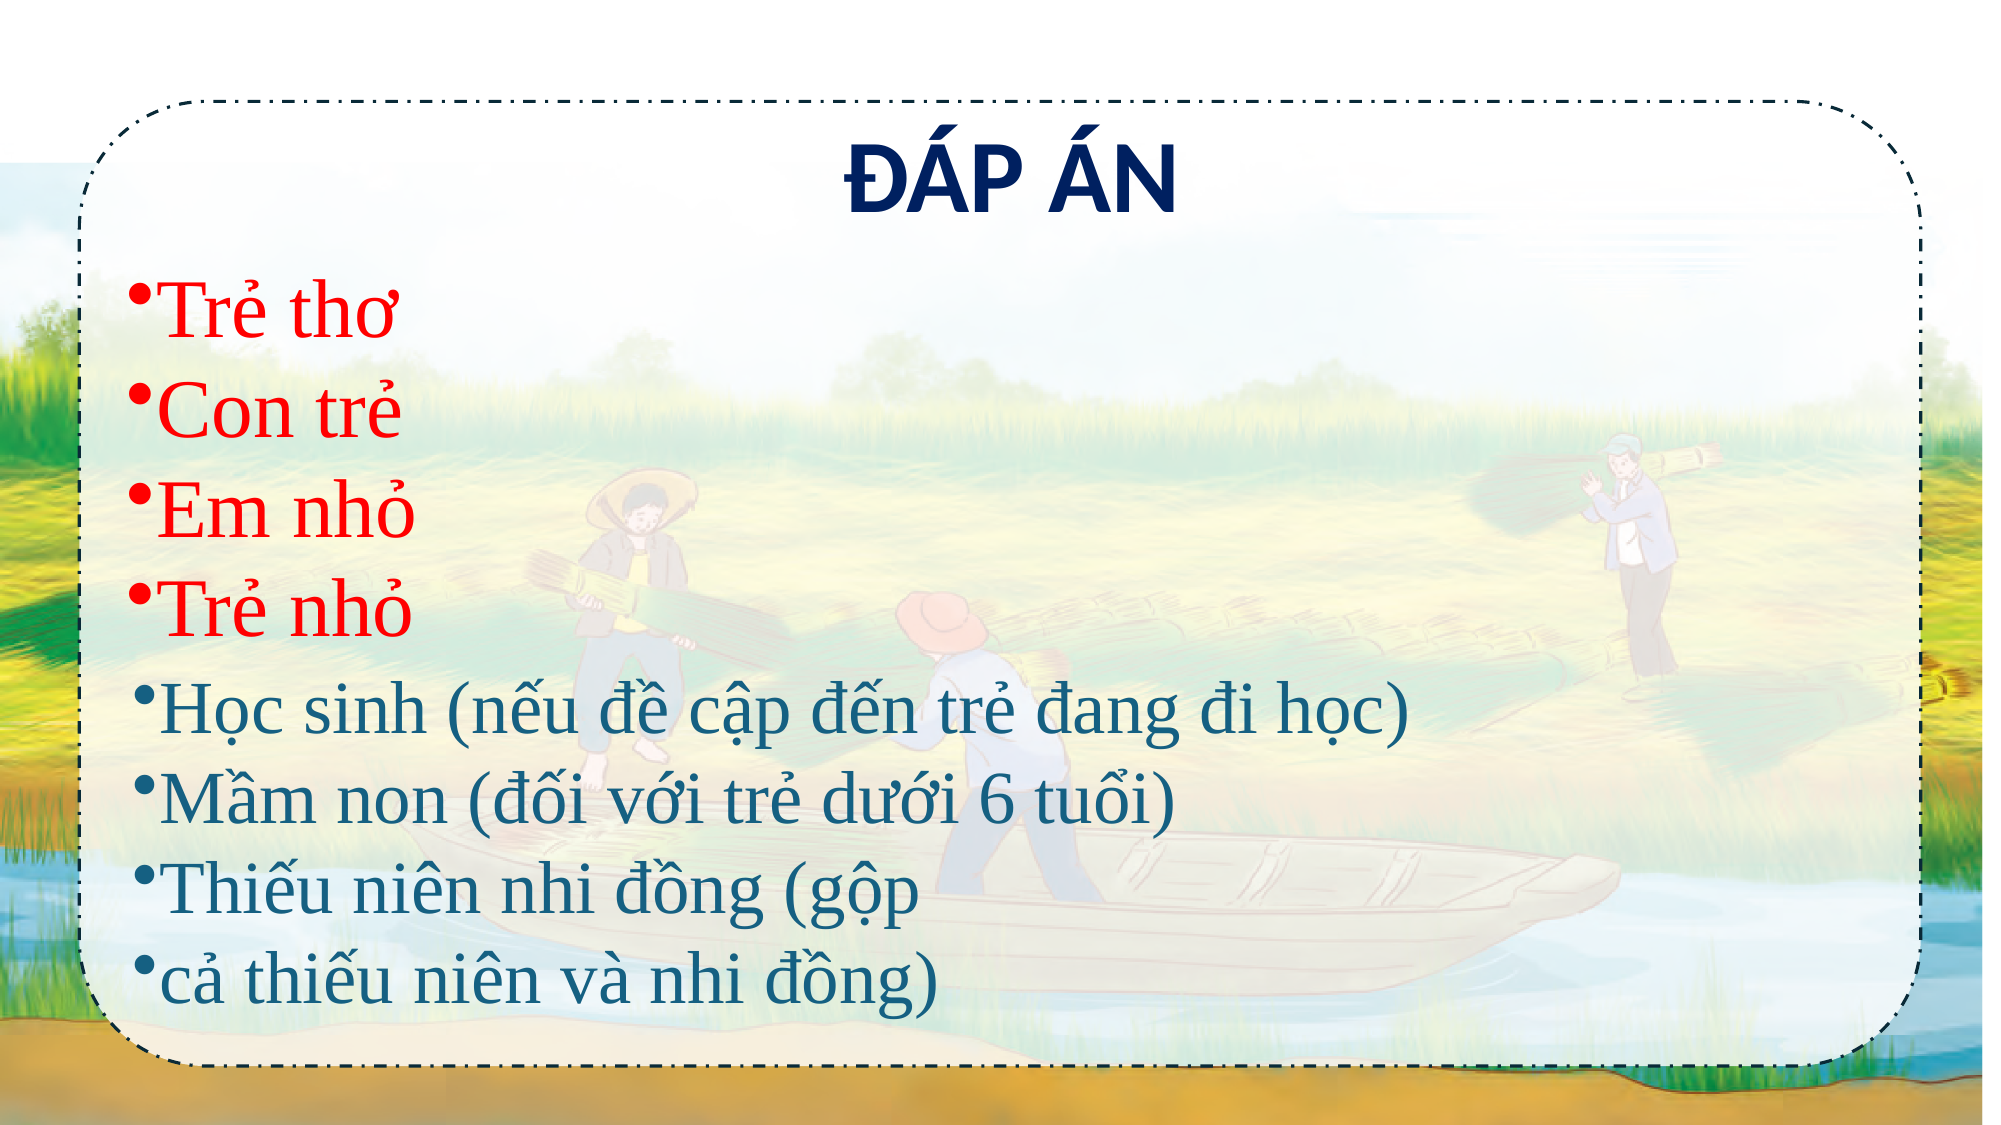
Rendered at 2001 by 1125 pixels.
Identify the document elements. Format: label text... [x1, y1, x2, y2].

picture [0, 143, 1983, 1125]
text_box ĐÁP ÁN [304, 101, 1718, 242]
text_box Học sinh (nếu đề cập đến trẻ đang đi học) Mầm non (đối với trẻ dưới 6 tuổi) Thiếu niên nhi đồng (gộp cả thiếu niên và nhi đồng) [117, 650, 1427, 1026]
text_box Trẻ thơ Con trẻ Em nhỏ Trẻ nhỏ [111, 201, 913, 761]
text_box [77, 99, 1923, 1068]
